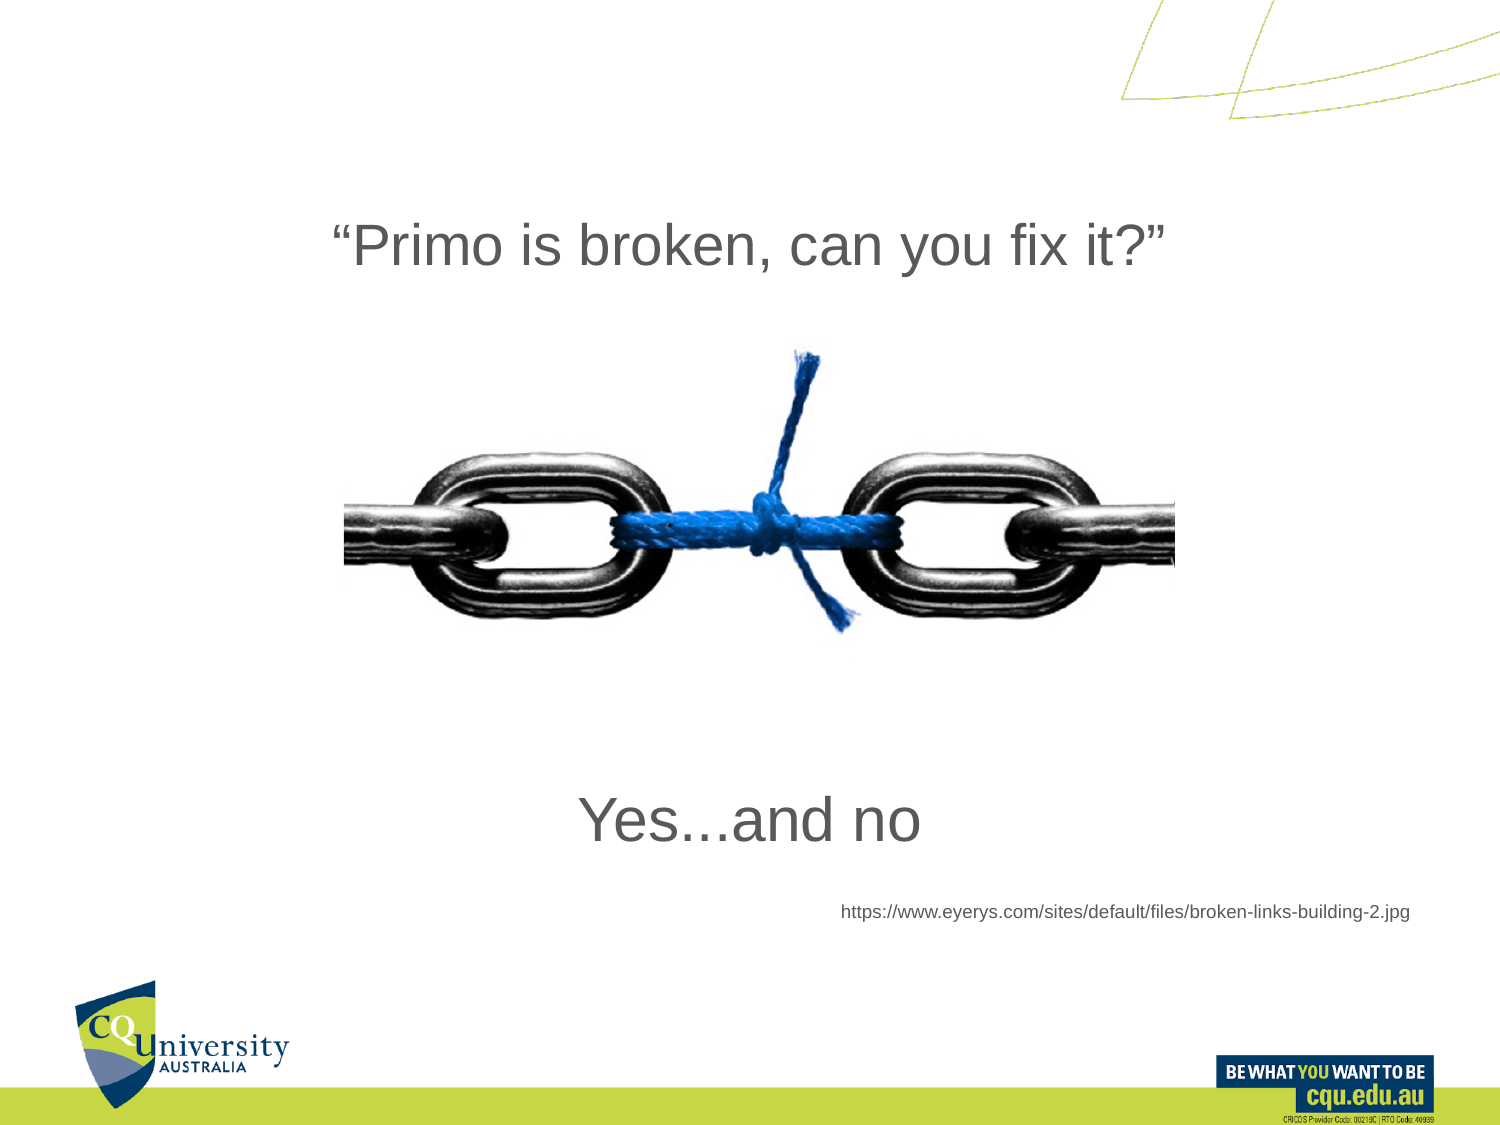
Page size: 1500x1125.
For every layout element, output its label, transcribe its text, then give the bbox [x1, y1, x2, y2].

picture [0, 0, 1500, 1125]
list “Primo is broken, can you fix it?” Yes...and no https://www.eyerys.com/sites/default/files/broken-links-building-2.jpg [75, 199, 1425, 958]
